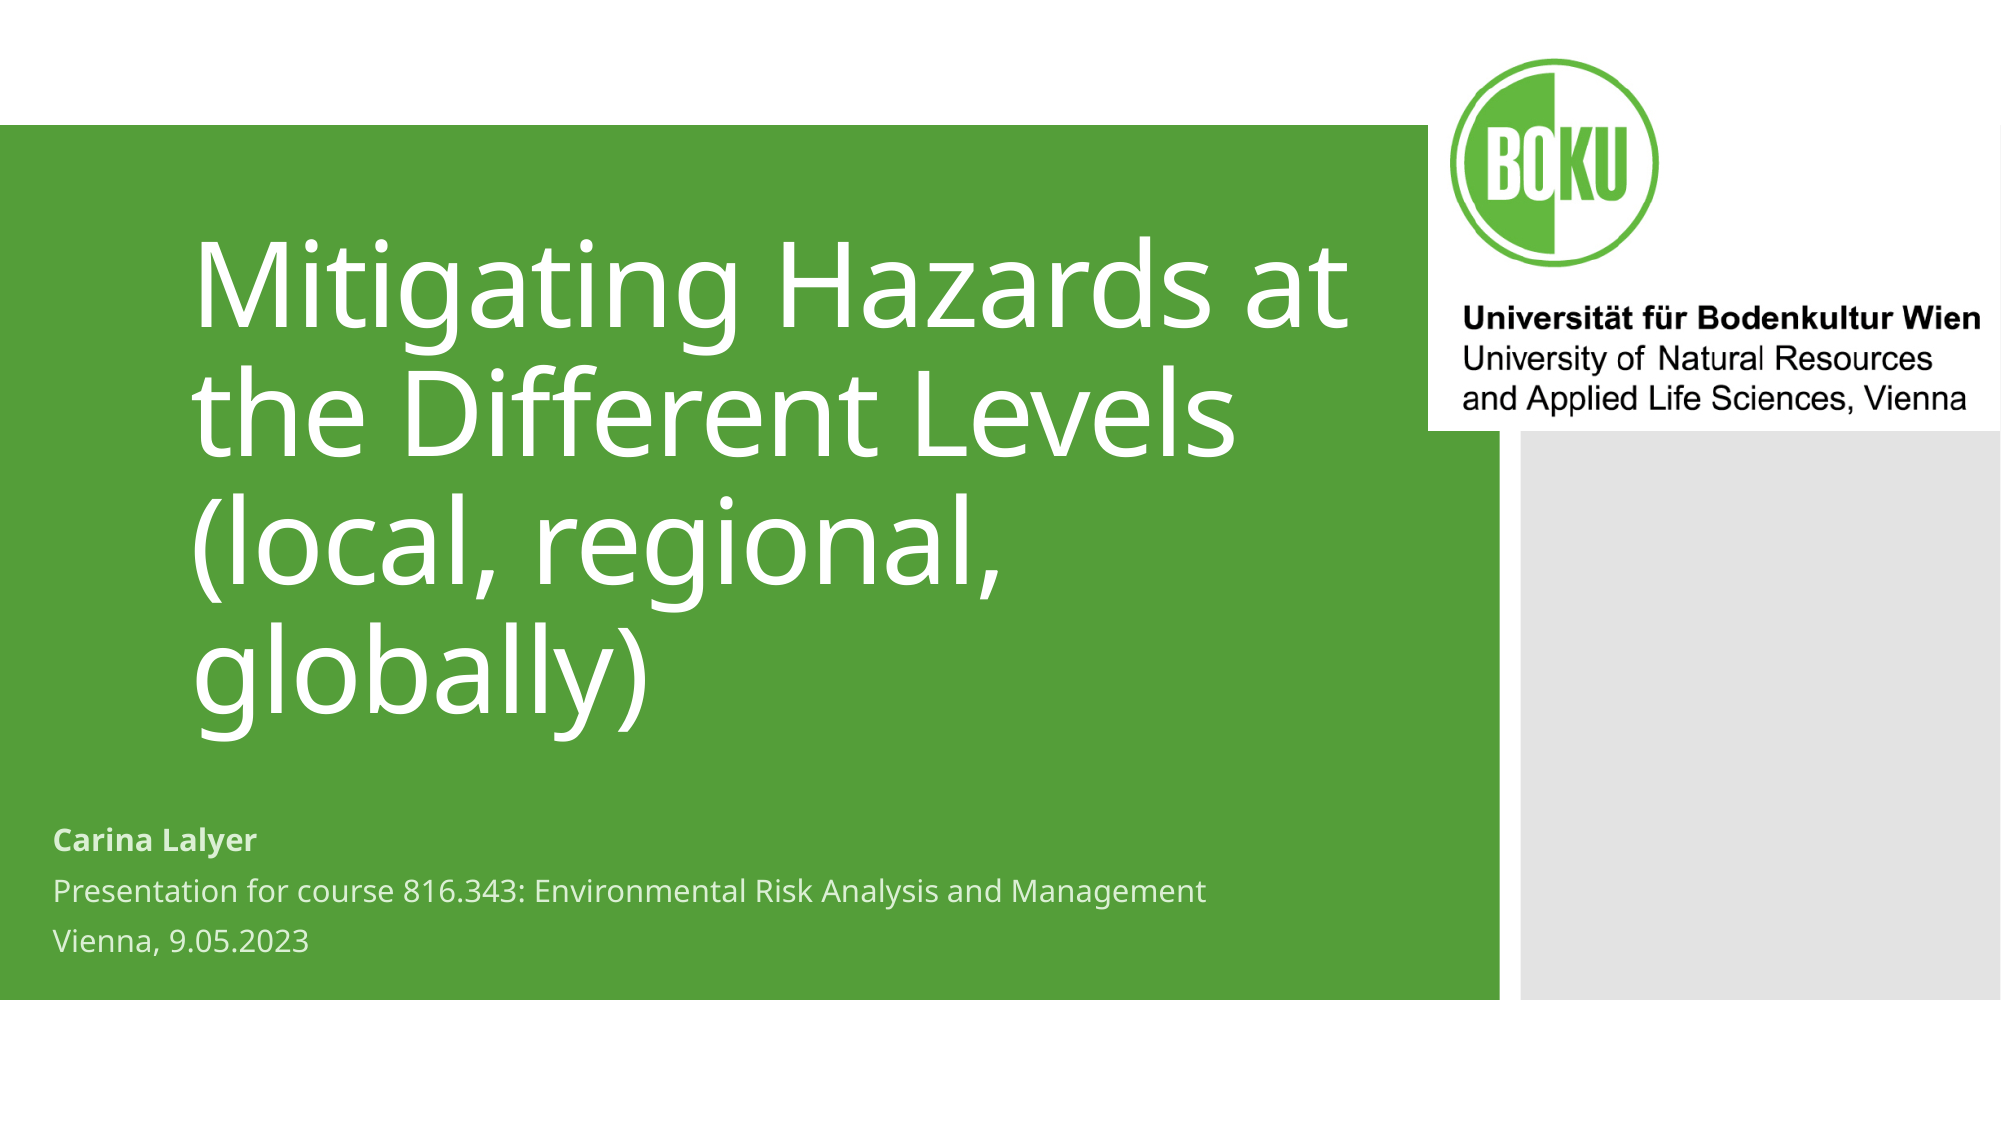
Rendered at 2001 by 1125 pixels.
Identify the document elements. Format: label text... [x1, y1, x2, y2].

subtitle Carina Lalyer Presentation for course 816.343: Environmental Risk Analysis and Management Vienna, 9.05.2023 [37, 817, 1490, 968]
picture [1428, 31, 2000, 431]
title Mitigating Hazards at the Different Levels (local, regional, globally) [175, 213, 1376, 747]
